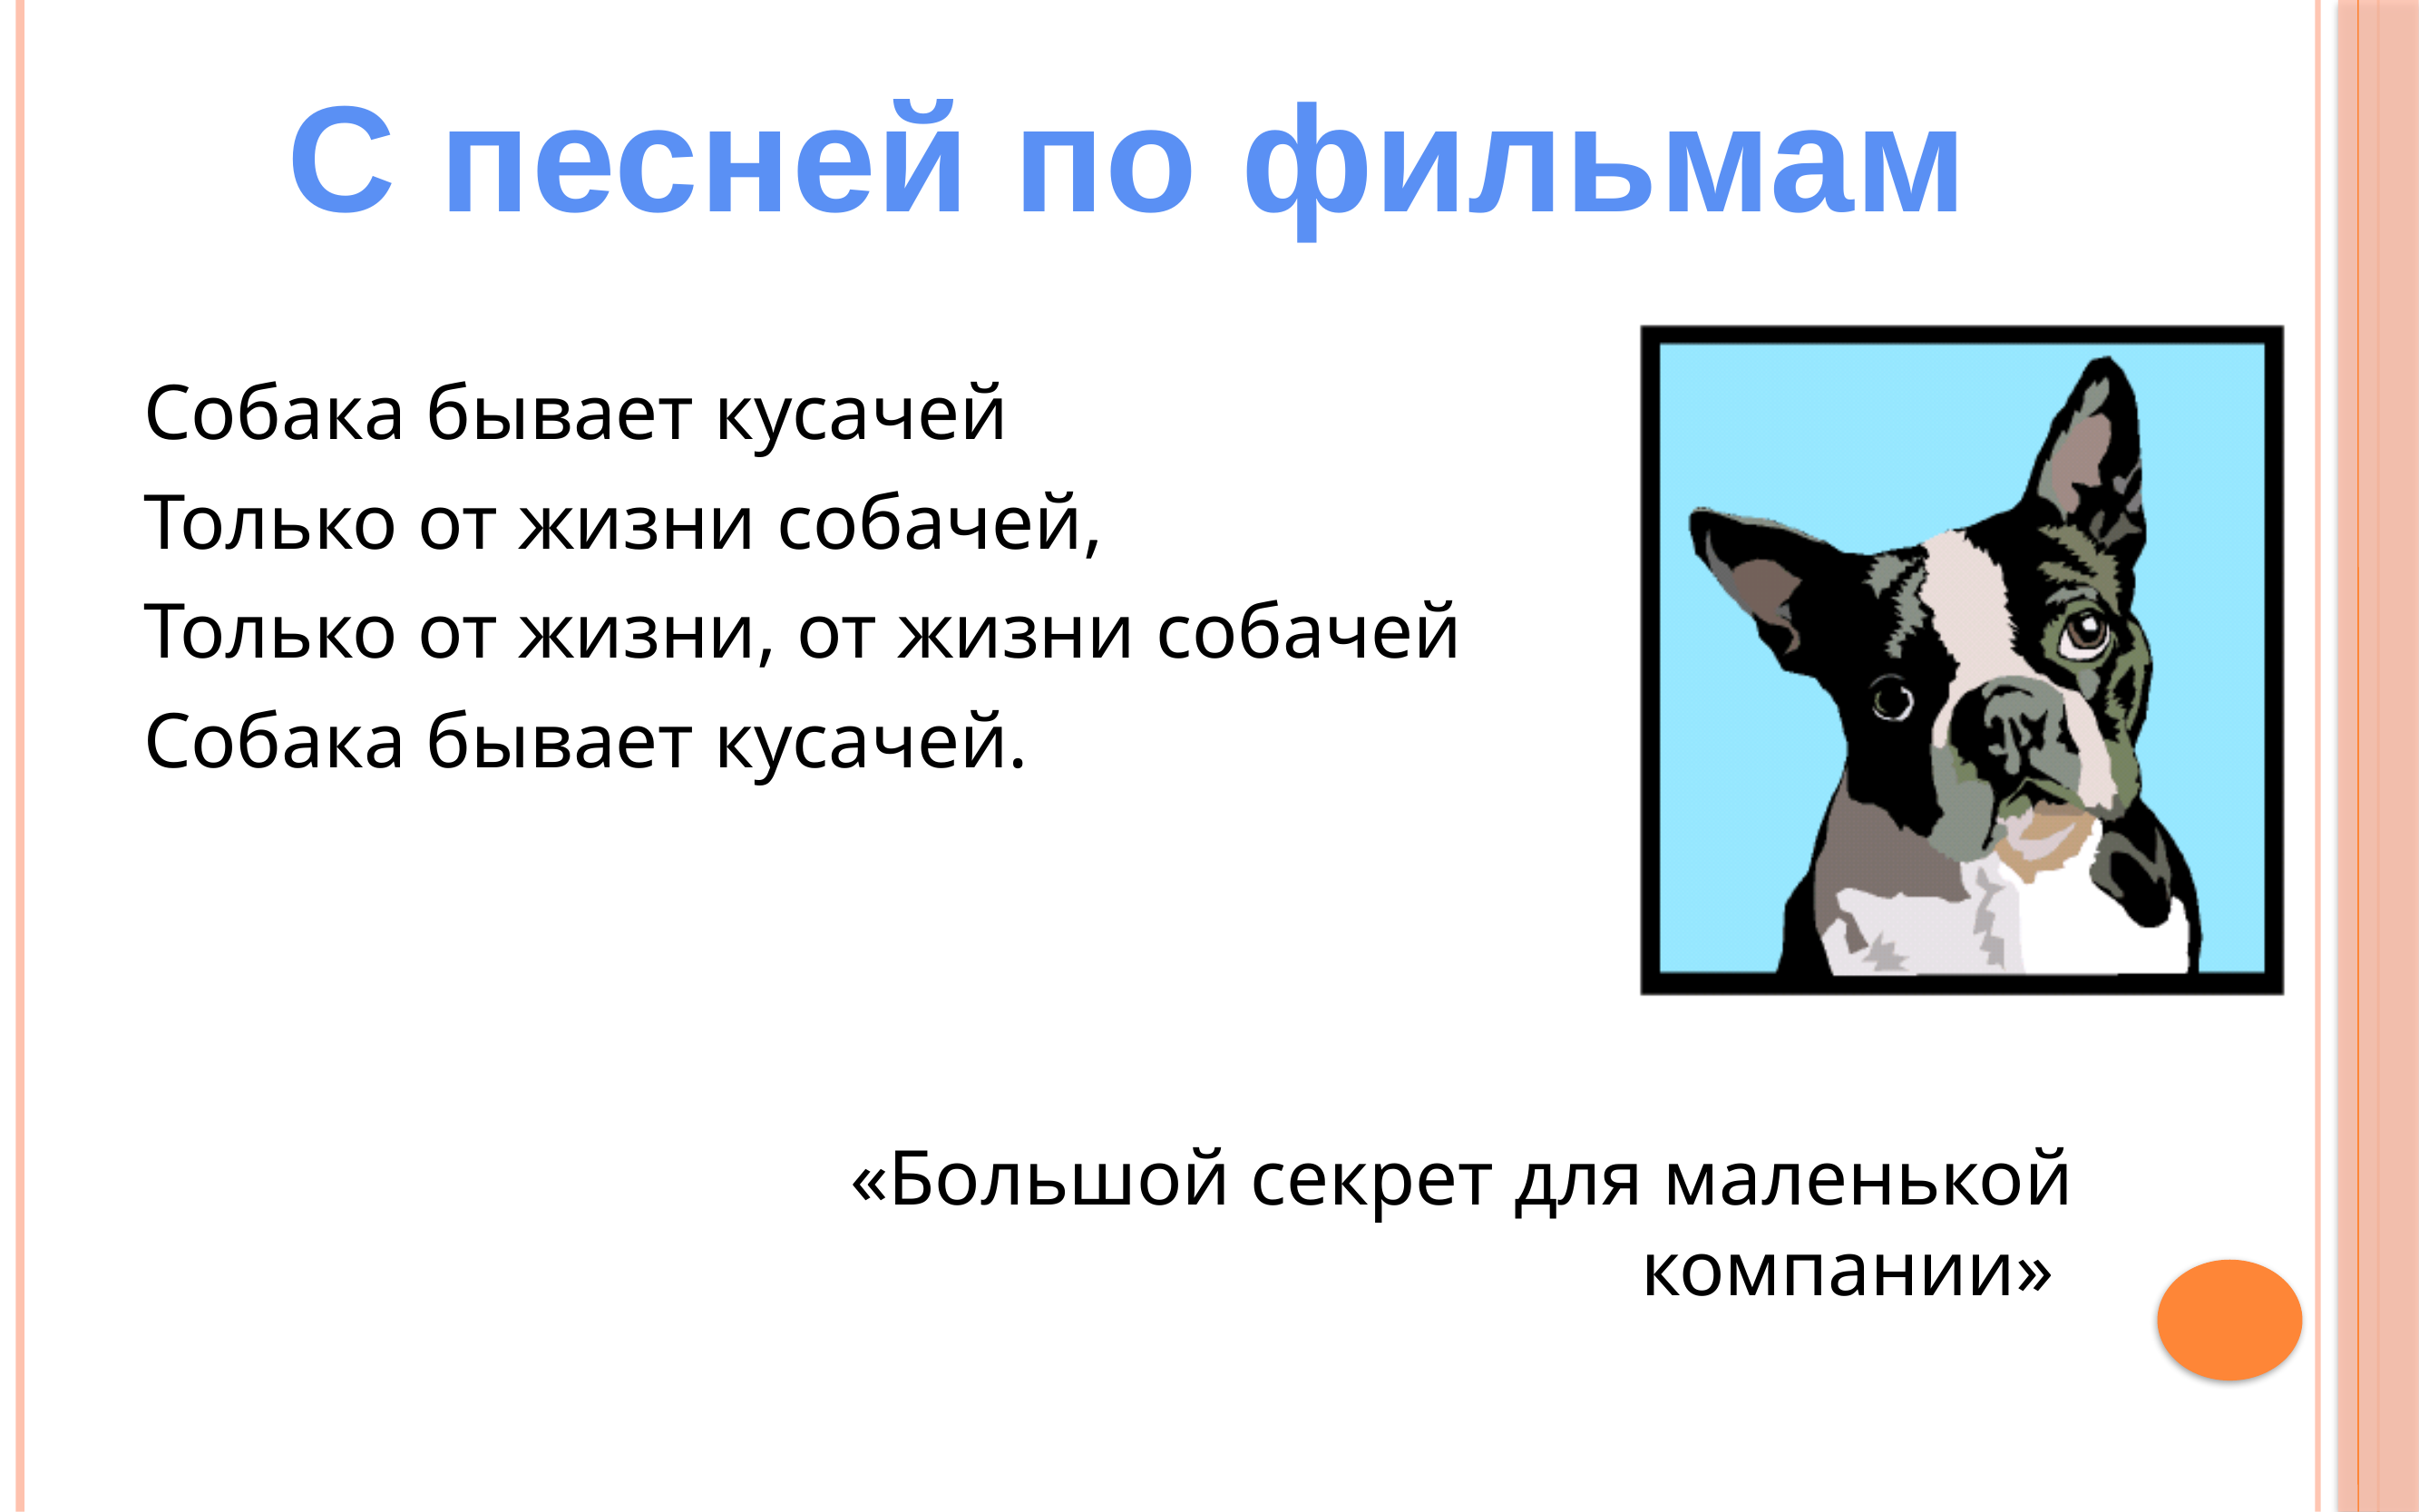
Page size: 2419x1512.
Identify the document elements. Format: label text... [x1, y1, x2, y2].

list Собака бывает кусачей Только от жизни собачей, Только от жизни, от жизни собачей Собака бывает кусачей. «Большой секрет для маленькой компании» [121, 352, 2097, 1428]
text_box С песней по фильмам [252, 54, 2004, 249]
picture [1634, 319, 2289, 1001]
